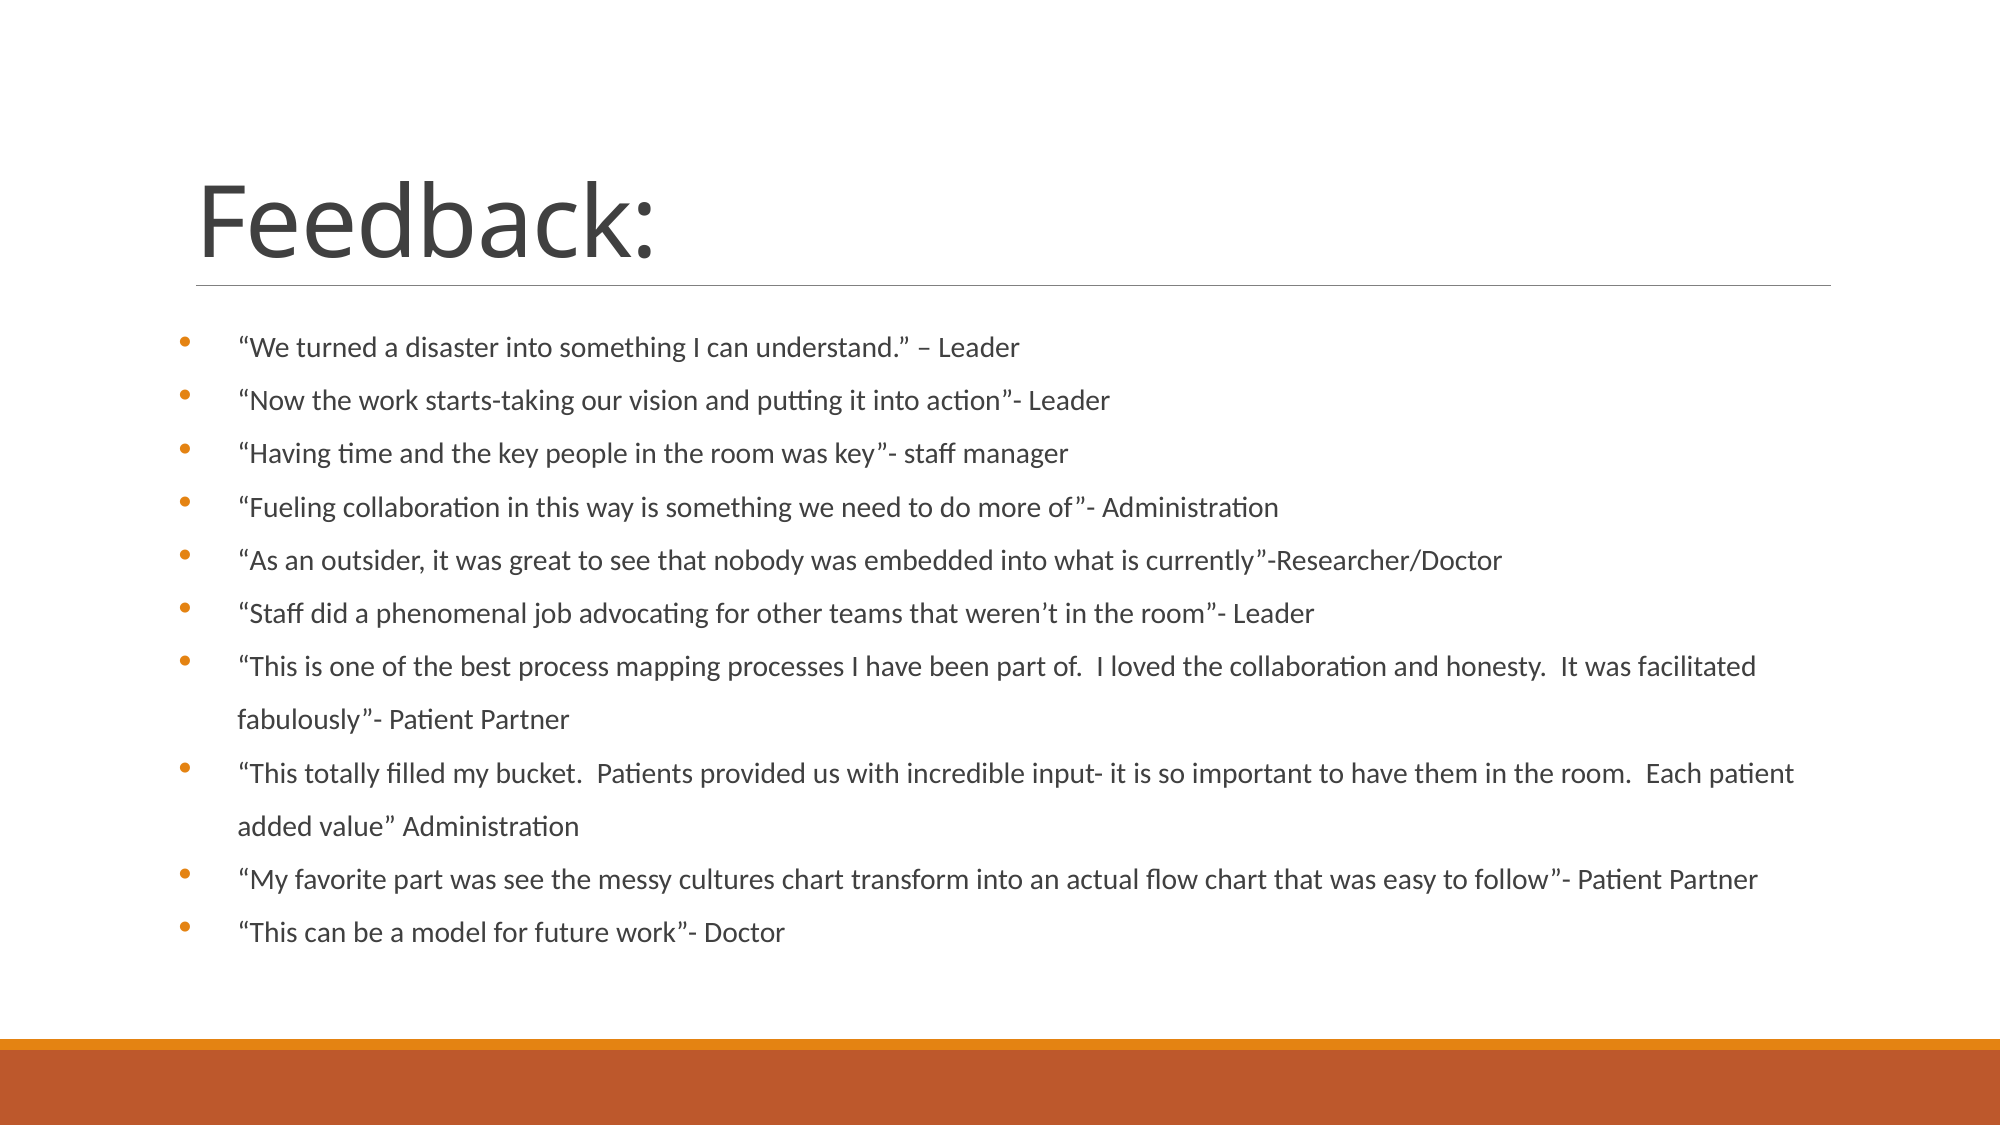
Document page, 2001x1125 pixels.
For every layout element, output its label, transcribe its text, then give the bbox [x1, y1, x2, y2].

list “We turned a disaster into something I can understand.” – Leader “Now the work starts-taking our vision and putting it into action”- Leader “Having time and the key people in the room was key”- staff manager “Fueling collaboration in this way is something we need to do more of”- Administration “As an outsider, it was great to see that nobody was embedded into what is currently”-Researcher/Doctor “Staff did a phenomenal job advocating for other teams that weren’t in the room”- Leader “This is one of the best process mapping processes I have been part of. I loved the collaboration and honesty. It was facilitated fabulously”- Patient Partner “This totally filled my bucket. Patients provided us with incredible input- it is so important to have them in the room. Each patient added value” Administration “My favorite part was see the messy cultures chart transform into an actual flow chart that was easy to follow”- Patient Partner “This can be a model for future work”- Doctor [180, 302, 1830, 963]
title Feedback: [180, 47, 1830, 285]
